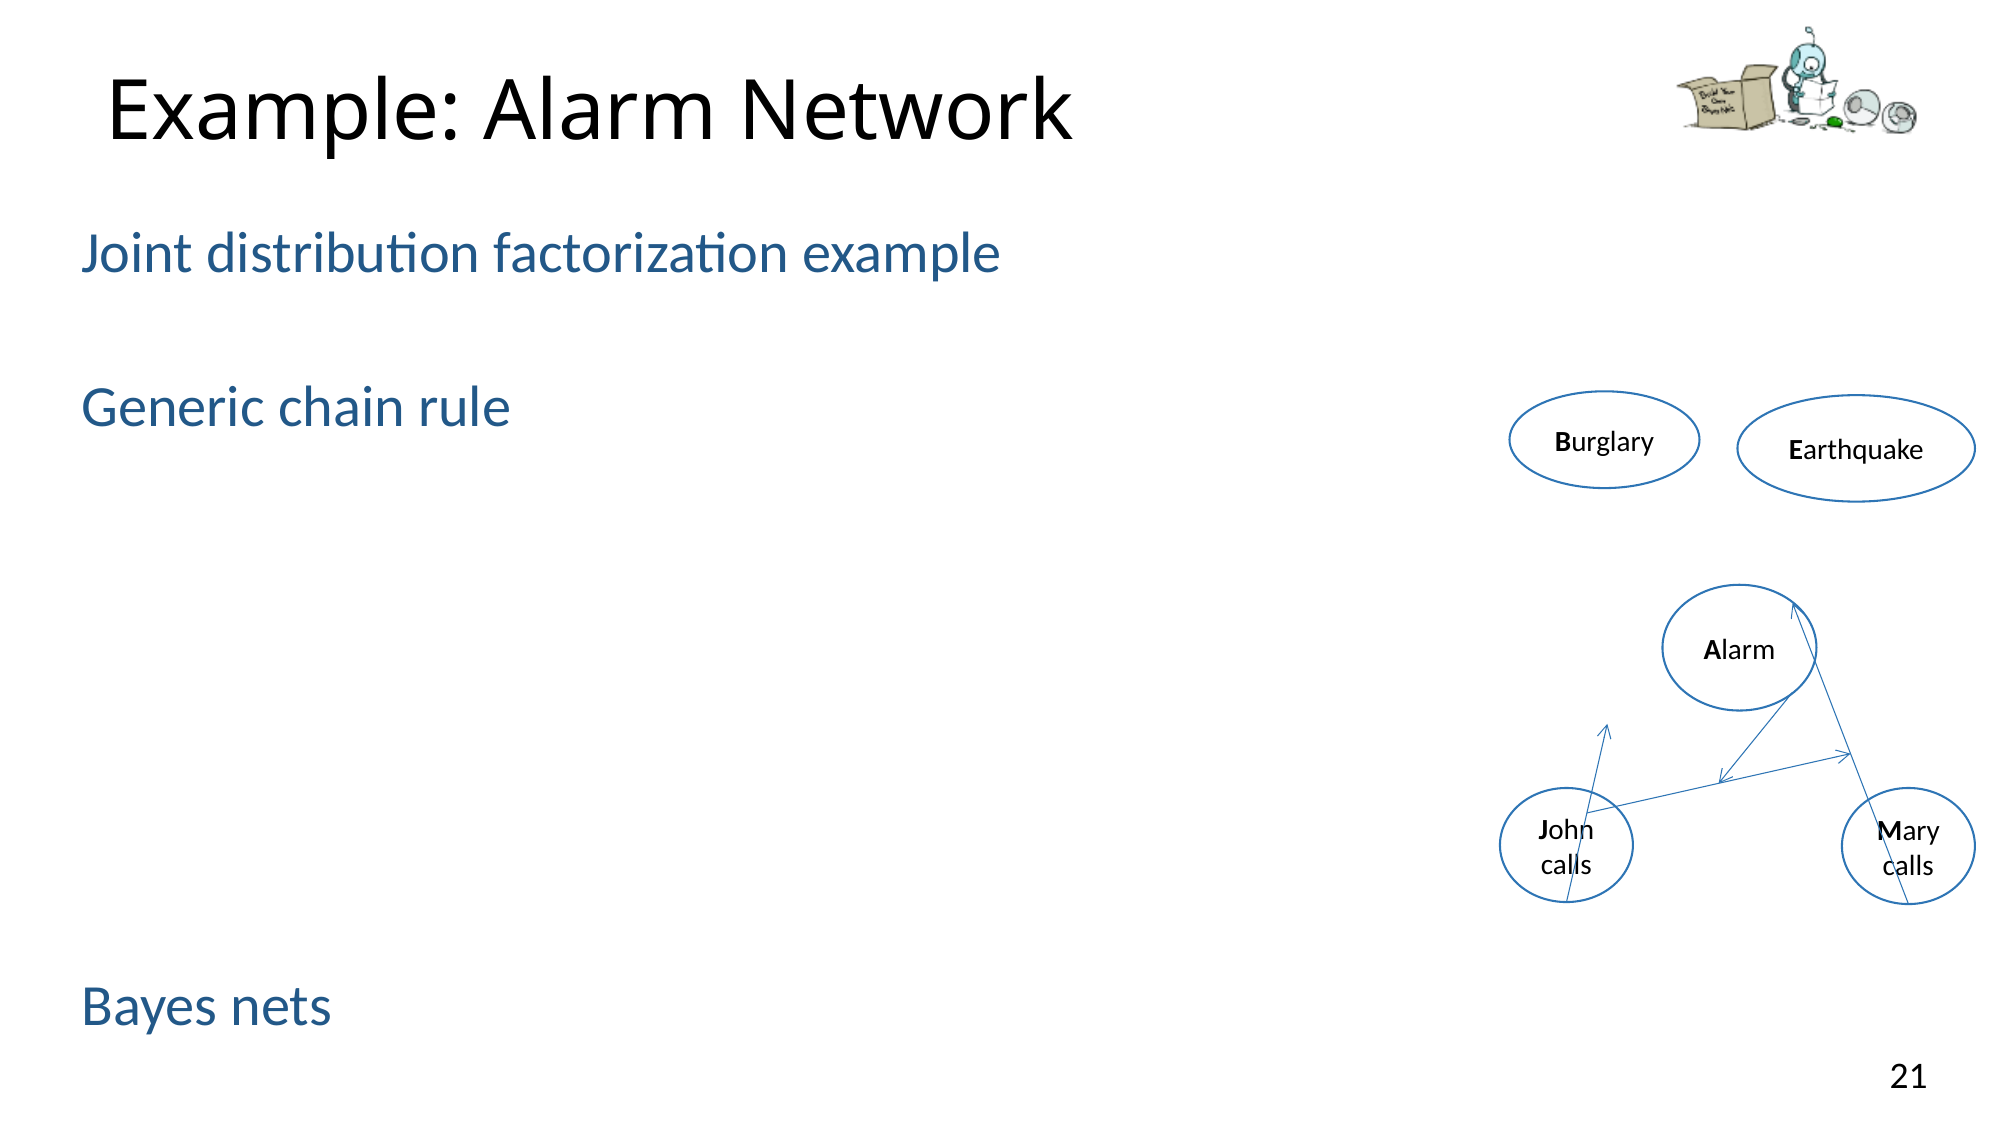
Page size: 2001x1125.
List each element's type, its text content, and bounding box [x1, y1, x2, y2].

slide_number 21 [1492, 1043, 1943, 1104]
picture [1674, 24, 2000, 325]
title Example: Alarm Network [90, 60, 1674, 164]
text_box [1499, 391, 1975, 905]
